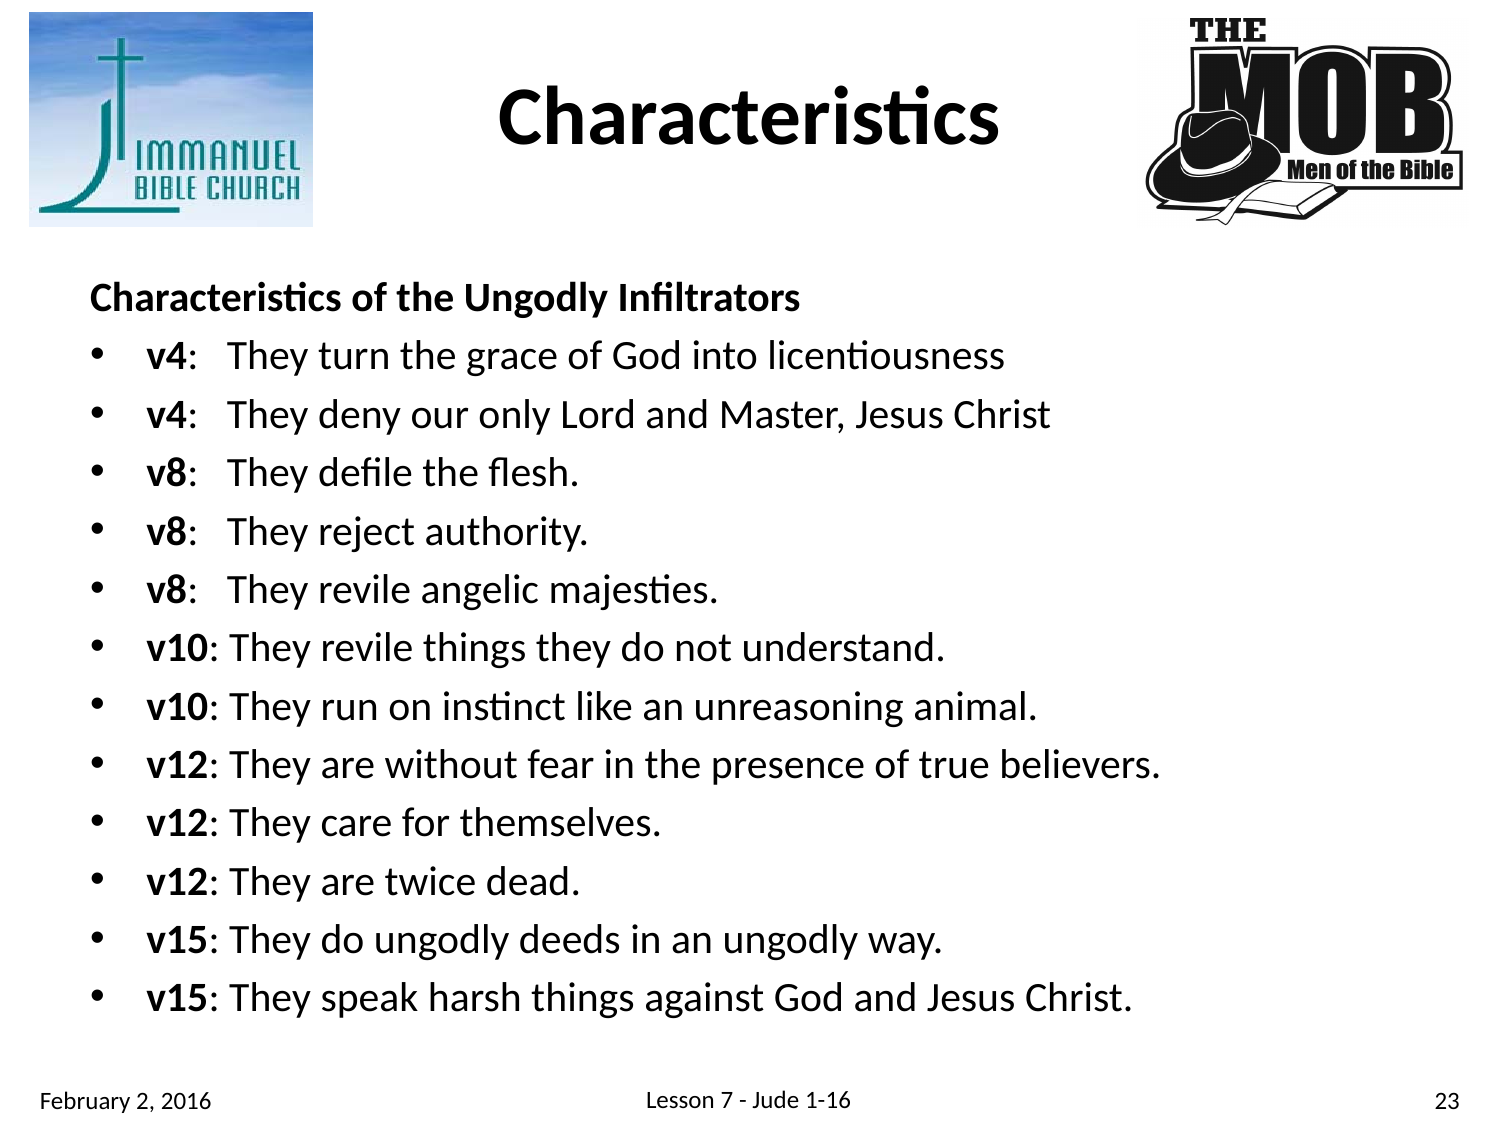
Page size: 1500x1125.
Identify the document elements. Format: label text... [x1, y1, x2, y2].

footer Lesson 7 - Jude 1-16 [342, 1068, 1155, 1125]
picture [1137, 18, 1469, 228]
list Characteristics of the Ungodly Infiltrators v4: They turn the grace of God into licentiousness v4: They deny our only Lord and Master, Jesus Christ v8: They defile the flesh. v8: They reject authority. v8: They revile angelic majesties. v10: They revile things they do not understand. v10: They run on instinct like an unreasoning animal. v12: They are without fear in the presence of true believers. v12: They care for themselves. v12: They are twice dead. v15: They do ungodly deeds in an ungodly way. v15: They speak harsh things against God and Jesus Christ. [75, 262, 1425, 1005]
title Characteristics [75, 17, 1425, 205]
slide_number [24, 1069, 263, 1125]
picture [29, 12, 313, 227]
slide_number 23 [1362, 1069, 1475, 1125]
